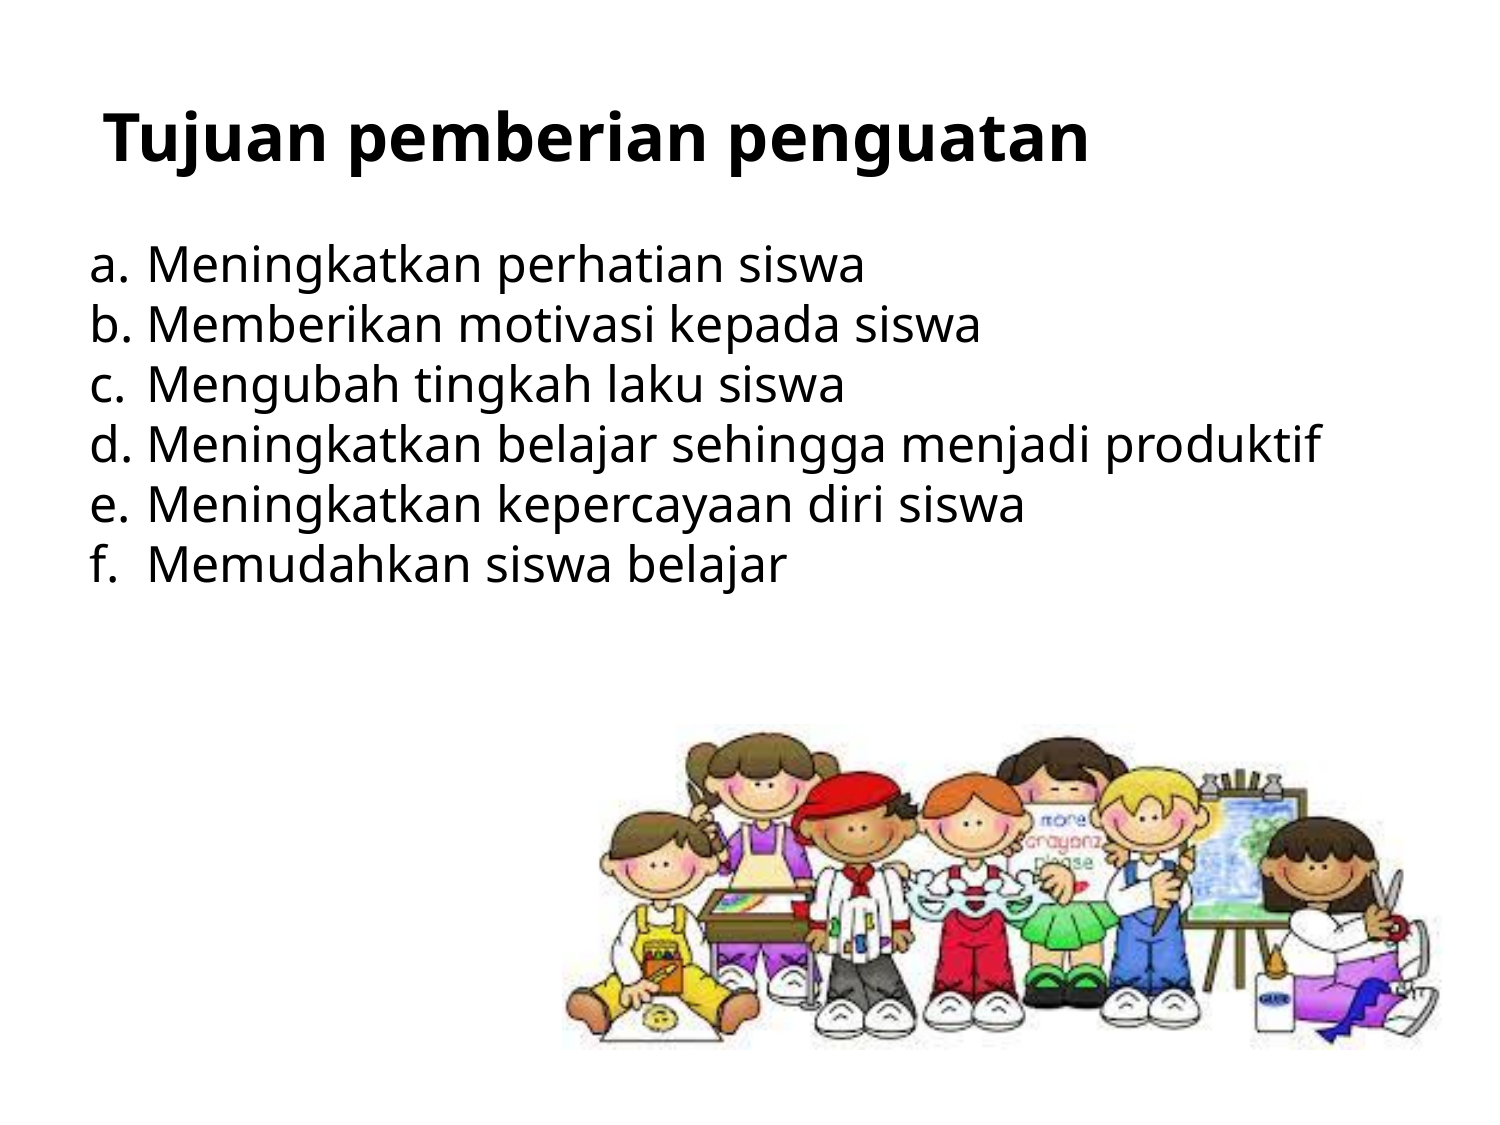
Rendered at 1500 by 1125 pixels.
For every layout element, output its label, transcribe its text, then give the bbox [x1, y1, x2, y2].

picture [562, 724, 1447, 1051]
text_box Tujuan pemberian penguatan [87, 87, 1450, 183]
text_box Meningkatkan perhatian siswa Memberikan motivasi kepada siswa Mengubah tingkah laku siswa Meningkatkan belajar sehingga menjadi produktif Meningkatkan kepercayaan diri siswa Memudahkan siswa belajar [74, 224, 1438, 660]
